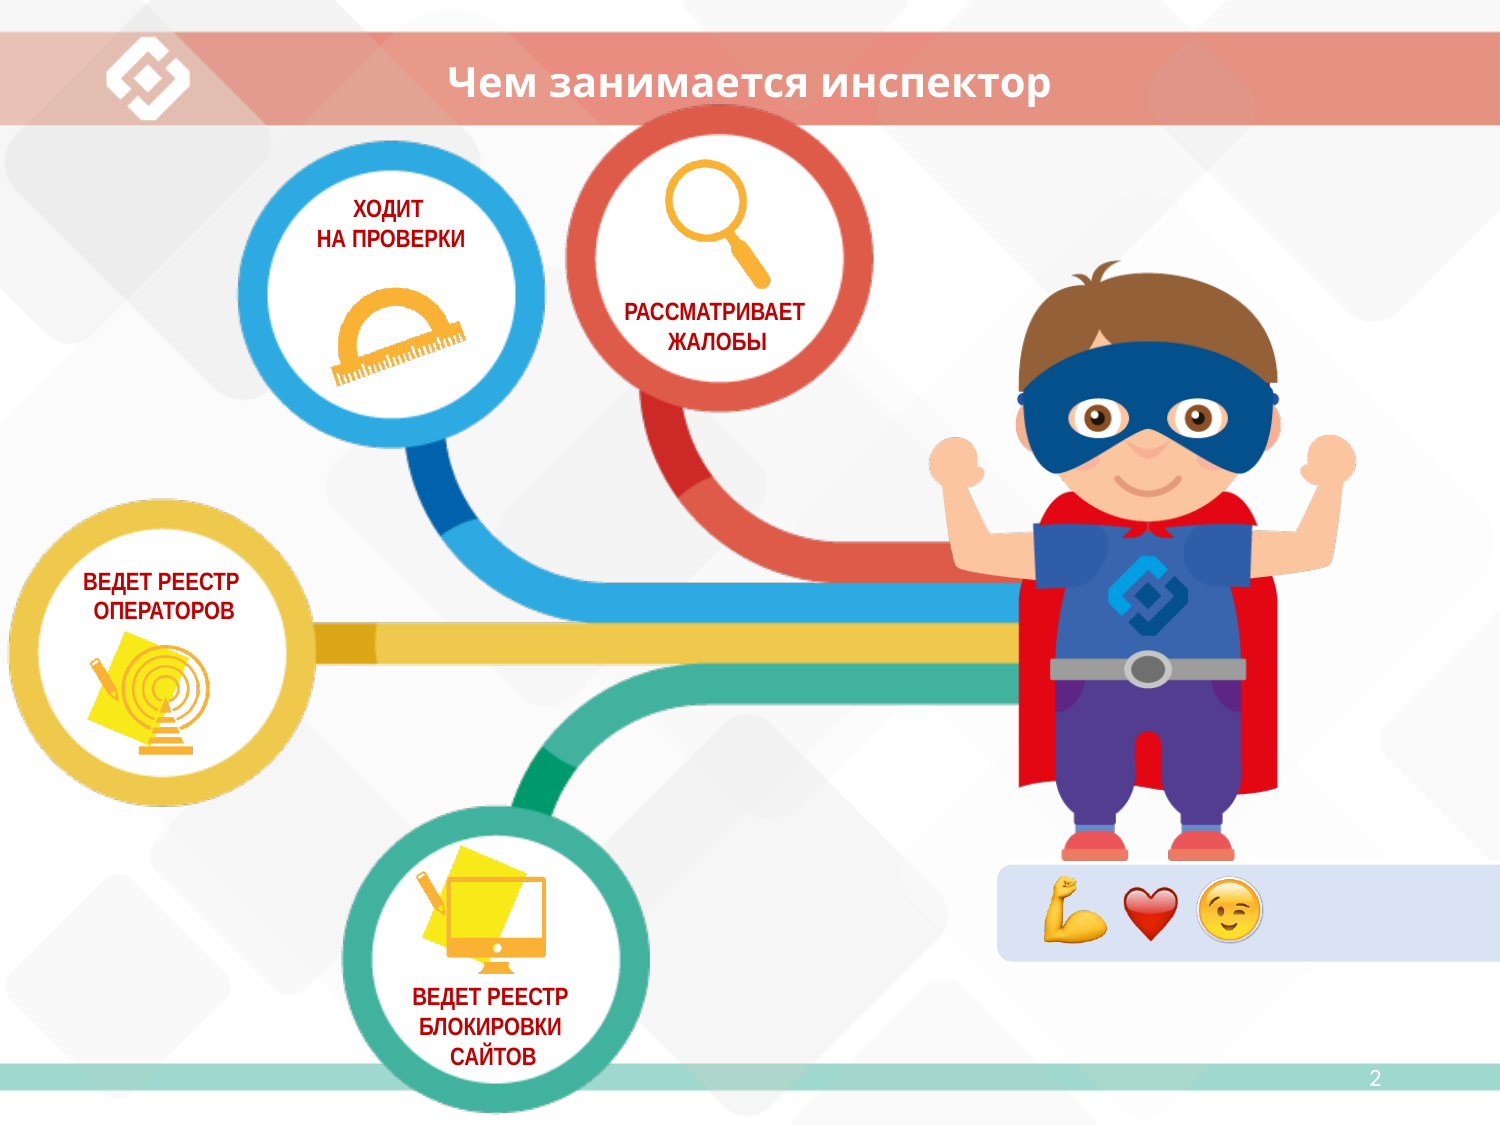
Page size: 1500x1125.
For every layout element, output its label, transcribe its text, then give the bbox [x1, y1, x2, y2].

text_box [1038, 867, 1264, 961]
slide_number 2 [1087, 1046, 1397, 1107]
text_box Чем занимается инспектор [432, 48, 1067, 88]
text_box [1087, 861, 1500, 965]
picture [0, 0, 1500, 1125]
